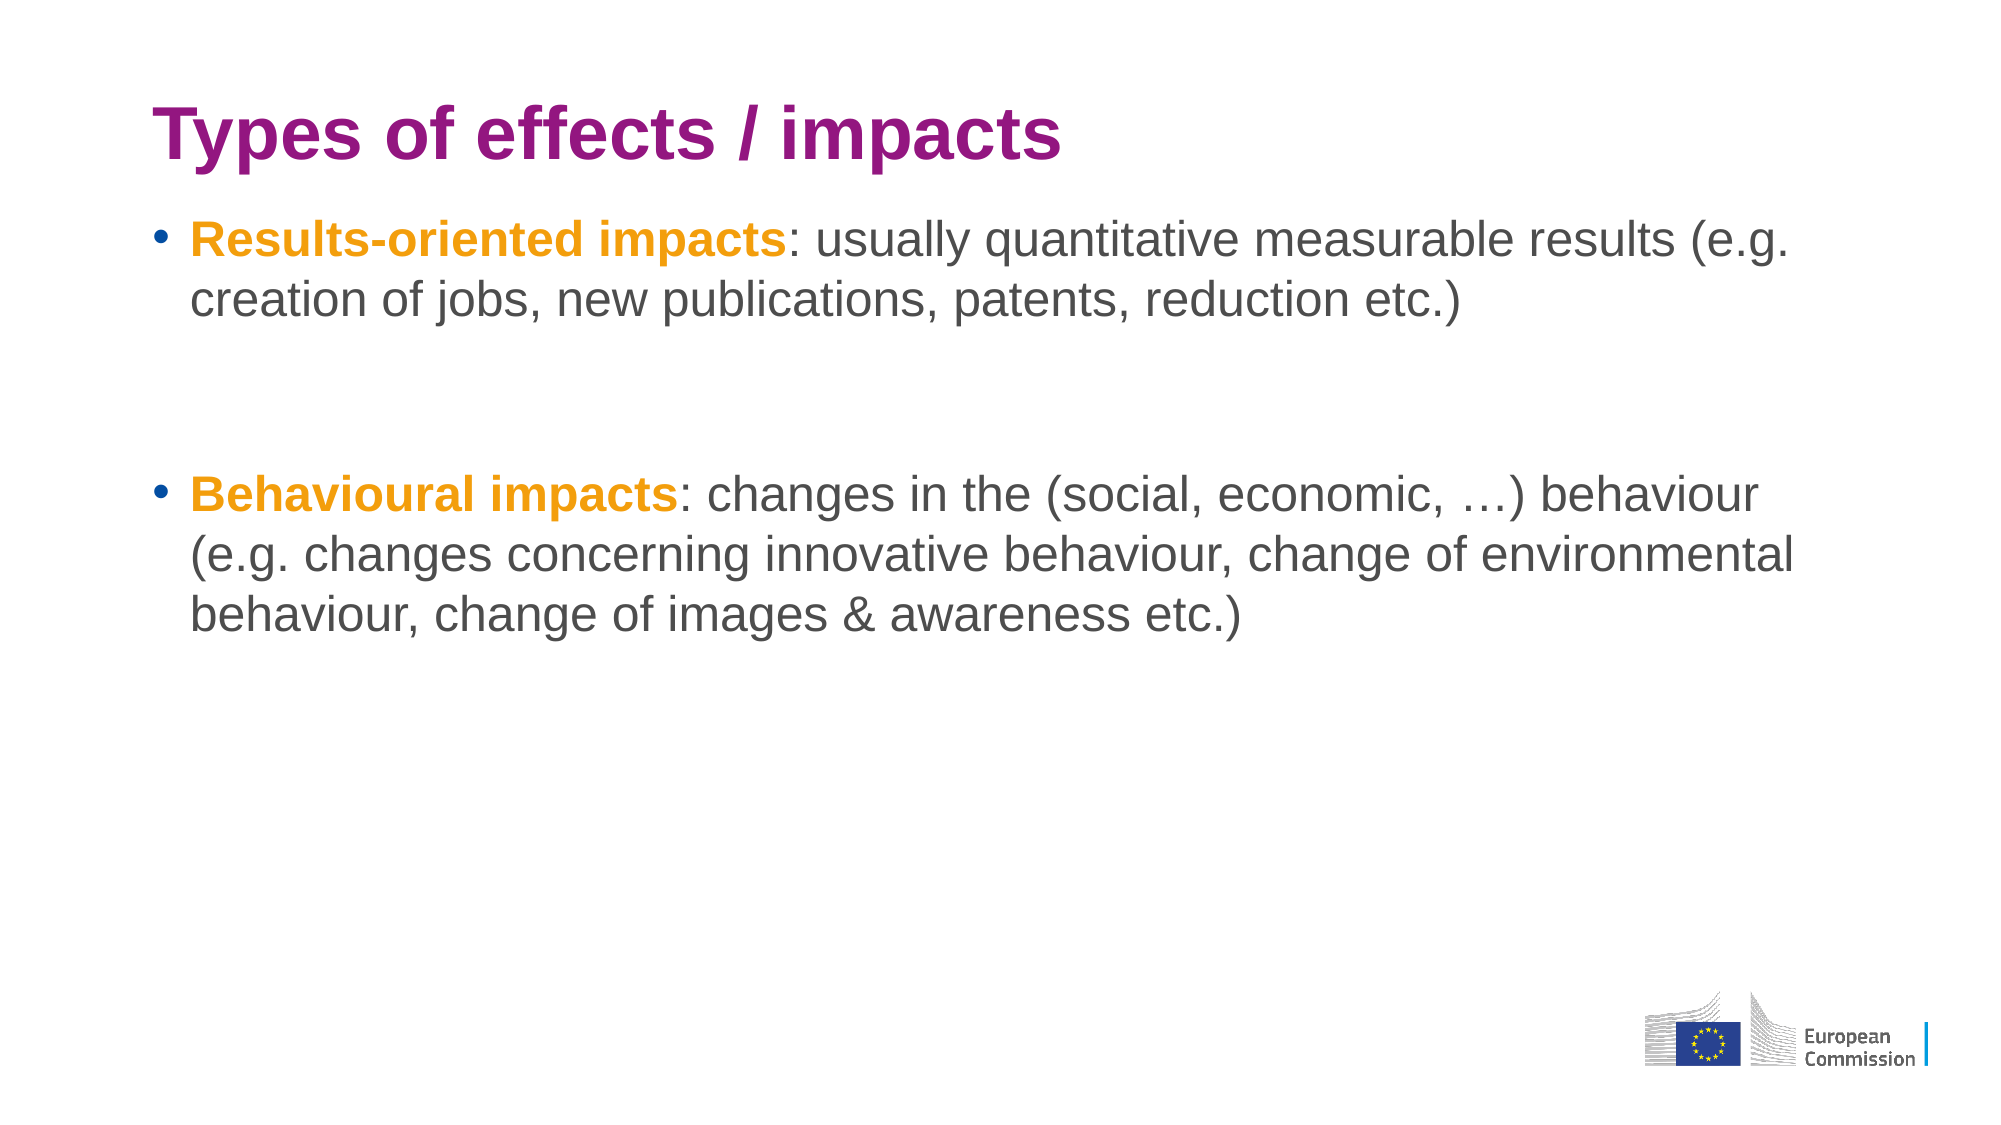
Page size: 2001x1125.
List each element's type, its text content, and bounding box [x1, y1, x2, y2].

title Types of effects / impacts [137, 76, 1863, 176]
picture [1645, 991, 1928, 1066]
list Results-oriented impacts: usually quantitative measurable results (e.g. creation of jobs, new publications, patents, reduction etc.) Behavioural impacts: changes in the (social, economic, …) behaviour (e.g. changes concerning innovative behaviour, change of environmental behaviour, change of images & awareness etc.) [137, 198, 1863, 992]
